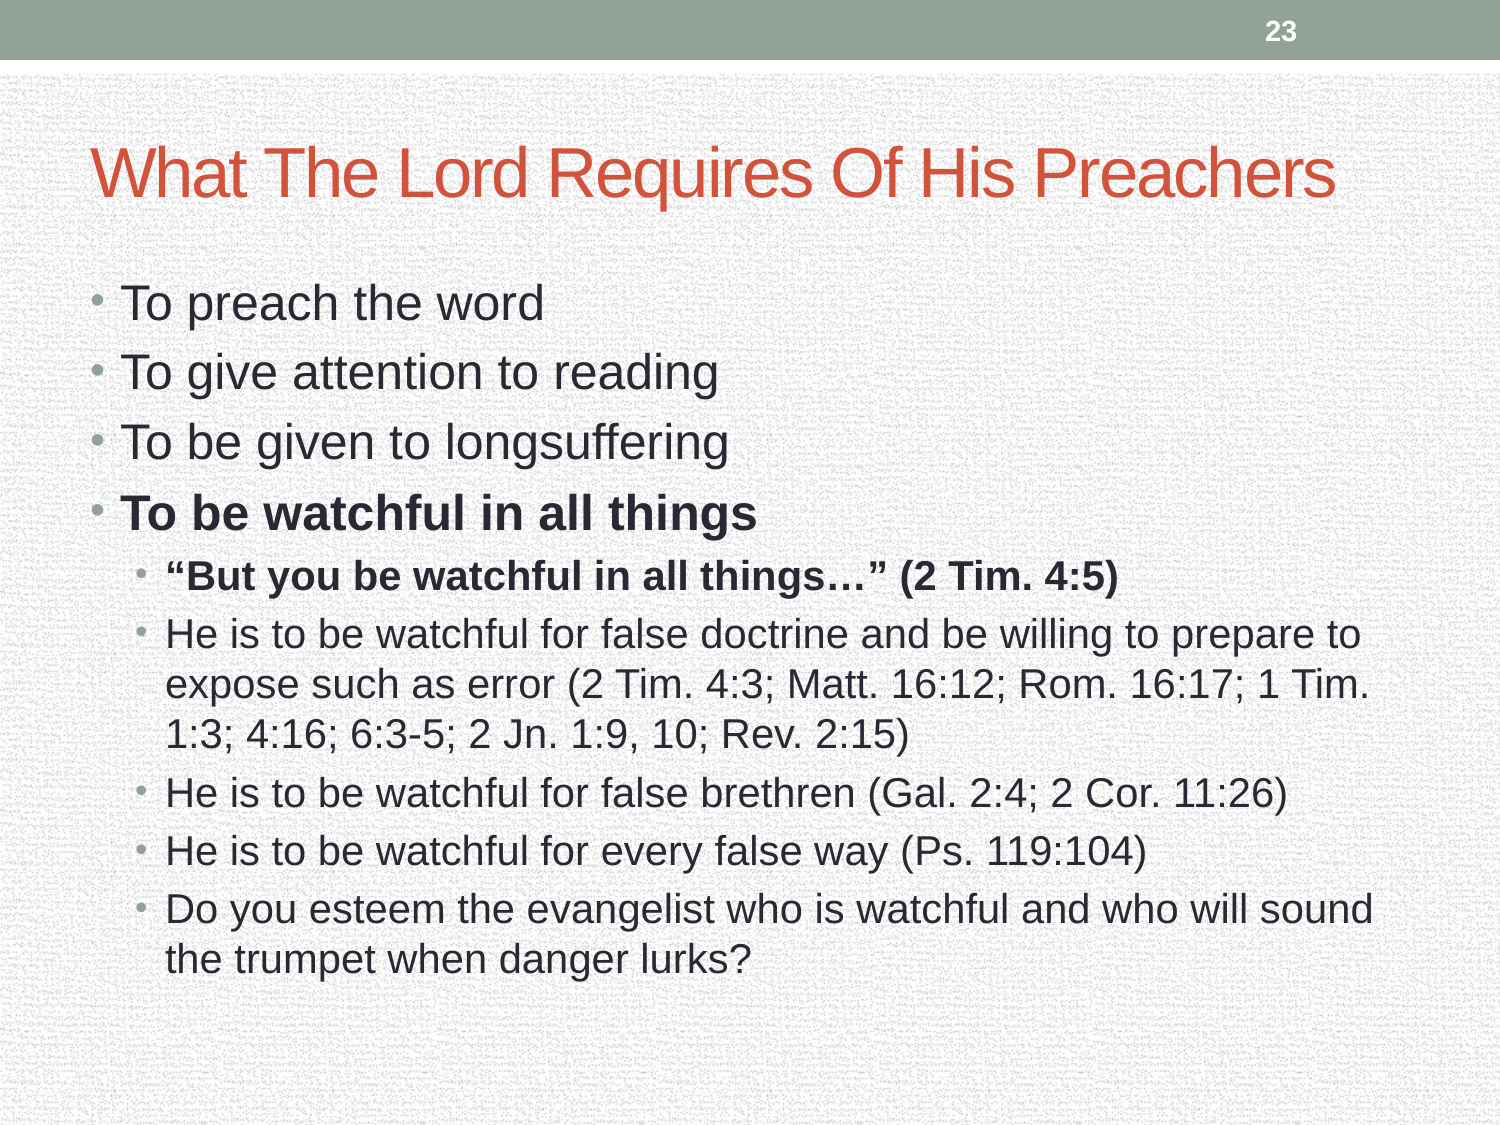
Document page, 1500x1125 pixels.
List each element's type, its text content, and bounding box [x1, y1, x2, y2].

slide_number 23 [1250, 3, 1425, 57]
title What The Lord Requires Of His Preachers [75, 87, 1425, 250]
list To preach the word To give attention to reading To be given to longsuffering To be watchful in all things “But you be watchful in all things…” (2 Tim. 4:5) He is to be watchful for false doctrine and be willing to prepare to expose such as error (2 Tim. 4:3; Matt. 16:12; Rom. 16:17; 1 Tim. 1:3; 4:16; 6:3-5; 2 Jn. 1:9, 10; Rev. 2:15) He is to be watchful for false brethren (Gal. 2:4; 2 Cor. 11:26) He is to be watchful for every false way (Ps. 119:104) Do you esteem the evangelist who is watchful and who will sound the trumpet when danger lurks? [75, 262, 1425, 1063]
